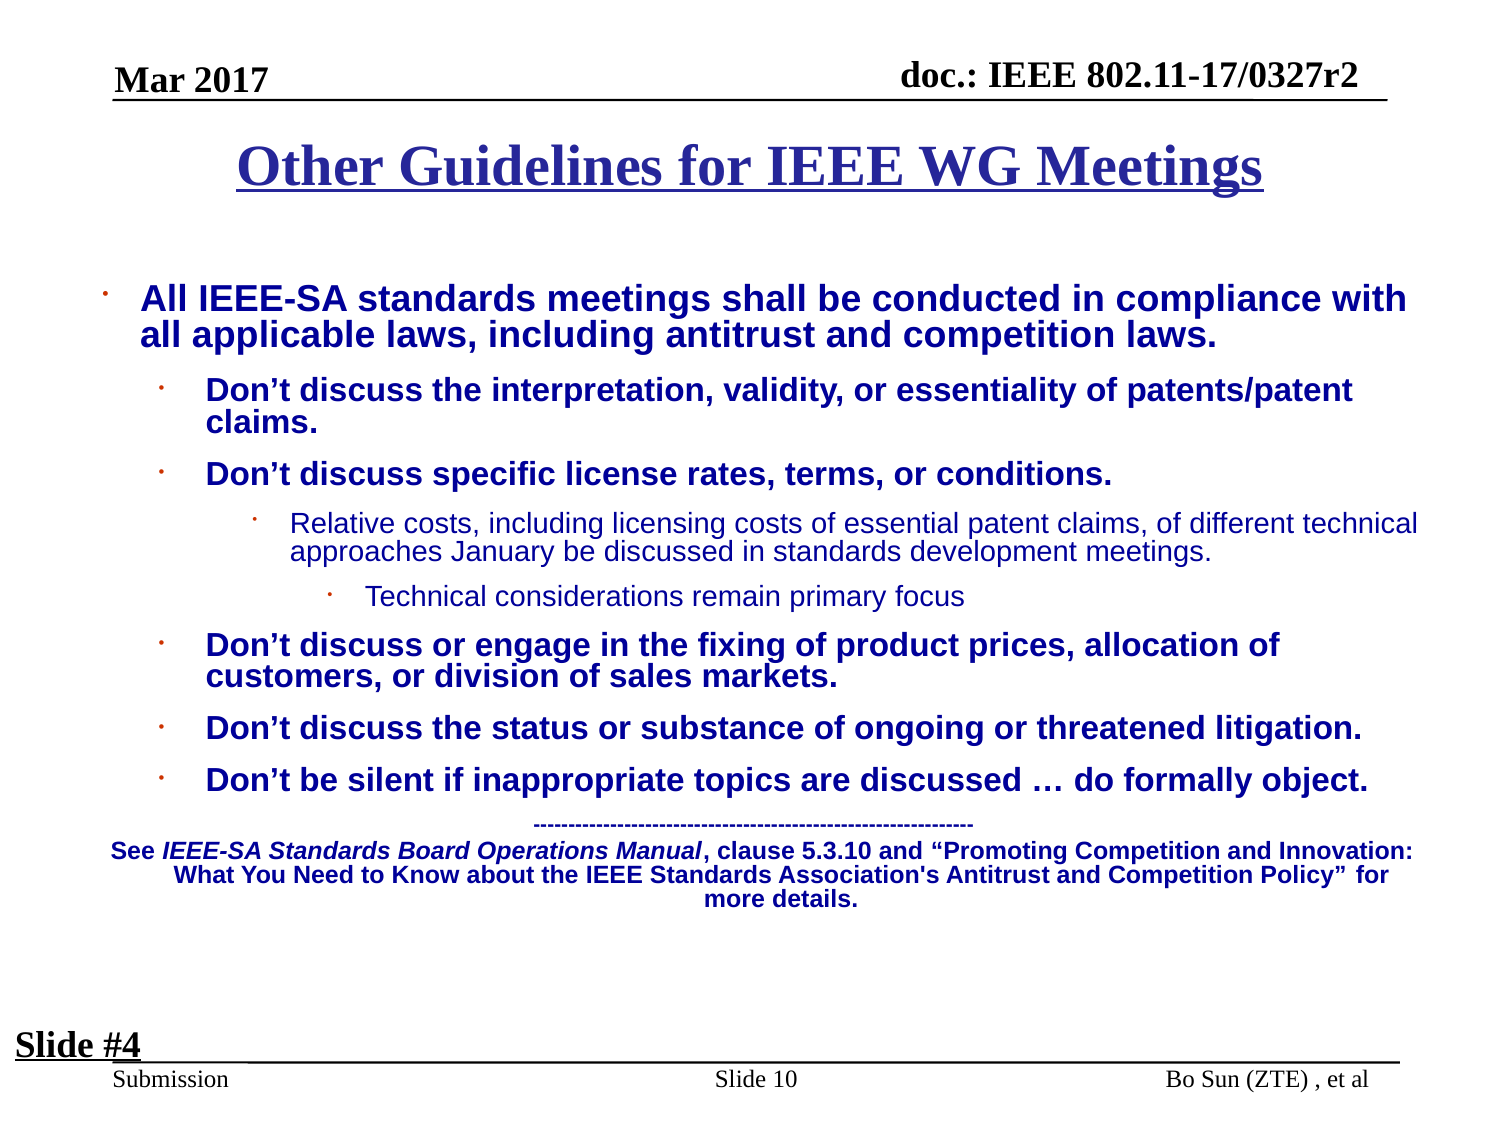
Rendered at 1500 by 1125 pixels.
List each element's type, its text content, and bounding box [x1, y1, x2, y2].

text_box Slide #4 [0, 1012, 87, 1073]
text_box All IEEE-SA standards meetings shall be conducted in compliance with all applicable laws, including antitrust and competition laws. Don’t discuss the interpretation, validity, or essentiality of patents/patent claims. Don’t discuss specific license rates, terms, or conditions. Relative costs, including licensing costs of essential patent claims, of different technical approaches January be discussed in standards development meetings. Technical considerations remain primary focus Don’t discuss or engage in the fixing of product prices, allocation of customers, or division of sales markets. Don’t discuss the status or substance of ongoing or threatened litigation. Don’t be silent if inappropriate topics are discussed … do formally object. --------------------------------------------------------------- See IEEE-SA Standards Board Operations Manual, clause 5.3.10 and “Promoting Competition and Innovation: What You Need to Know about the IEEE Standards Association's Antitrust and Competition Policy” for more details. [87, 249, 1438, 1100]
title Other Guidelines for IEEE WG Meetings [112, 112, 1388, 213]
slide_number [114, 54, 271, 101]
footer Bo Sun (ZTE) , et al [1162, 1061, 1370, 1093]
